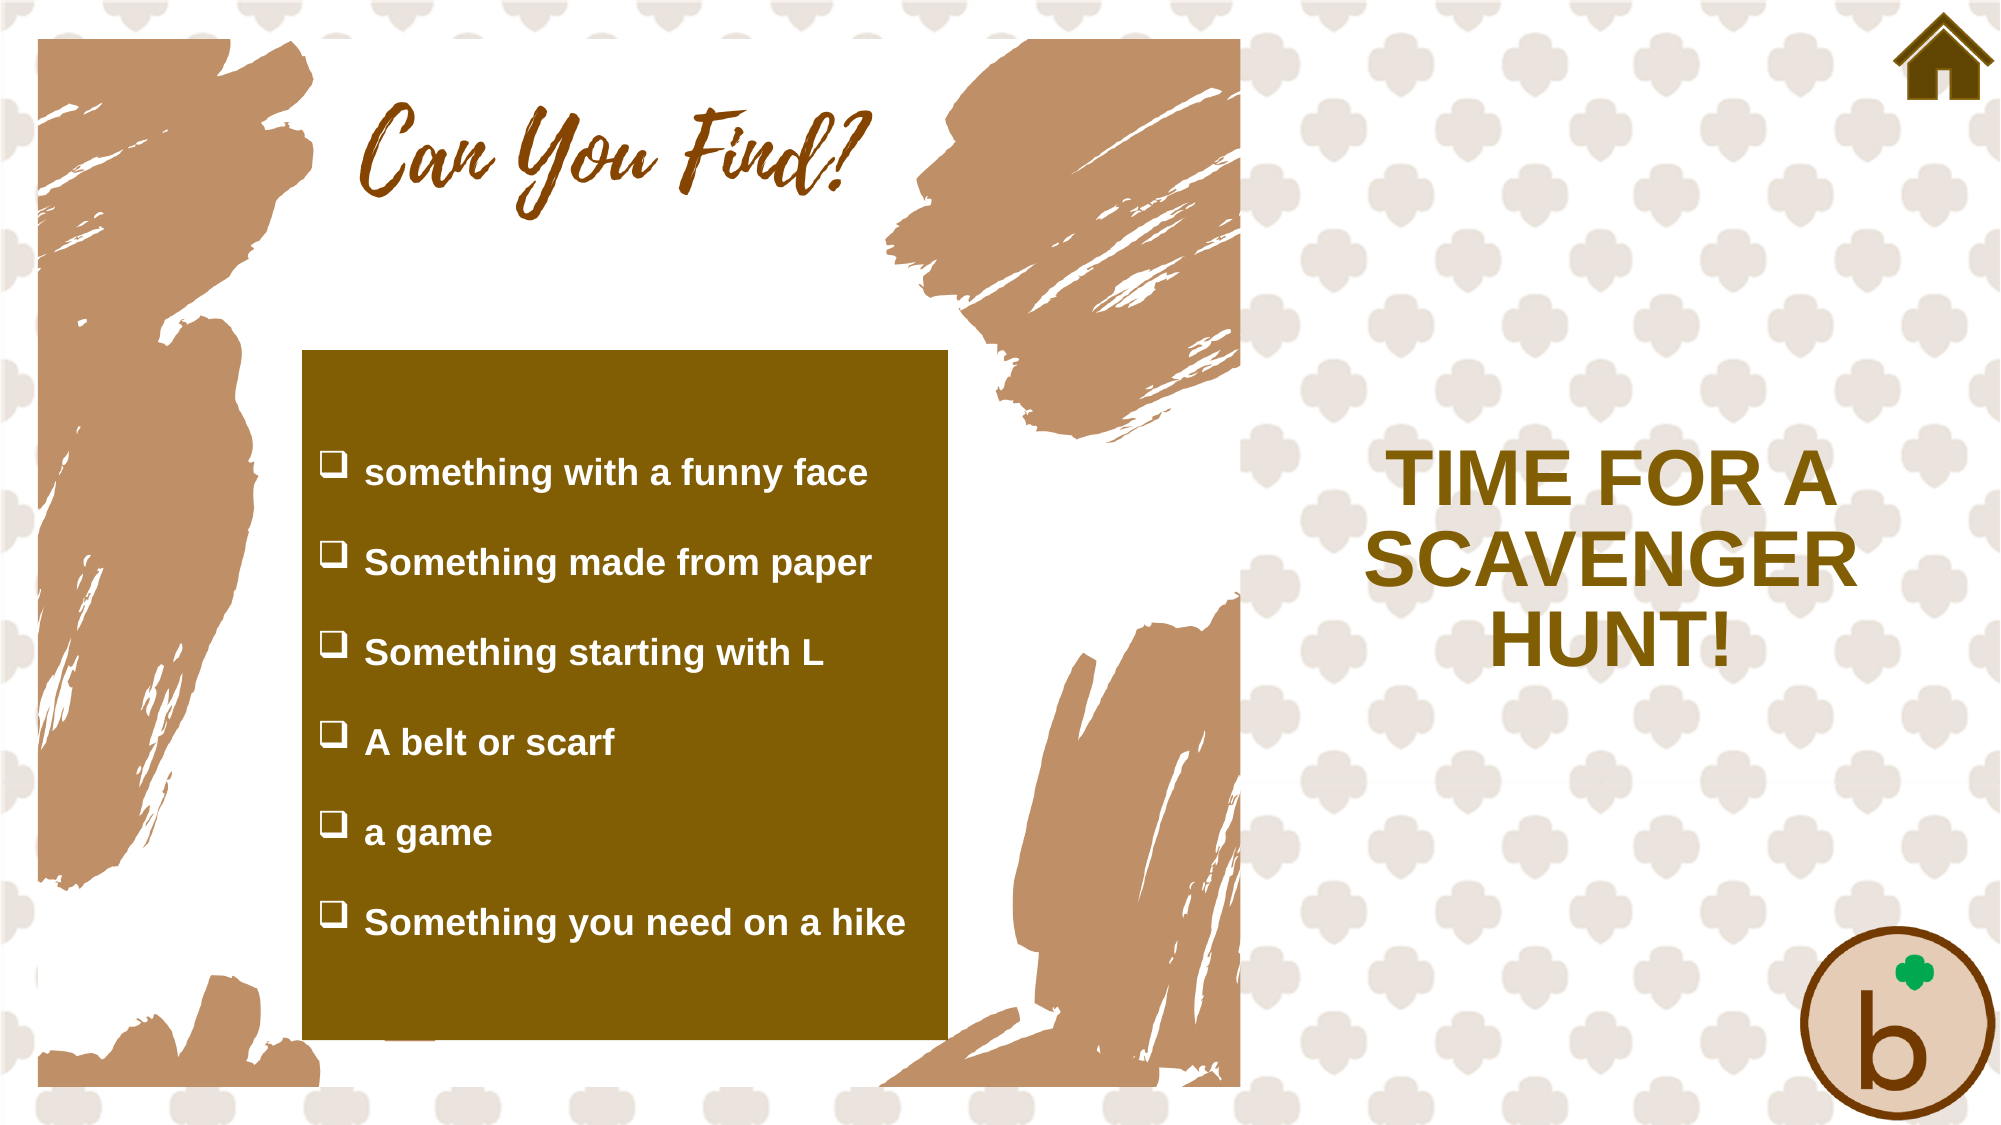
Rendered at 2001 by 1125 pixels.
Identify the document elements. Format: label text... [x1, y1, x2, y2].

title Time for a Scavenger Hunt! [1323, 388, 1900, 691]
picture [0, 0, 2001, 1125]
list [37, 39, 1241, 1087]
